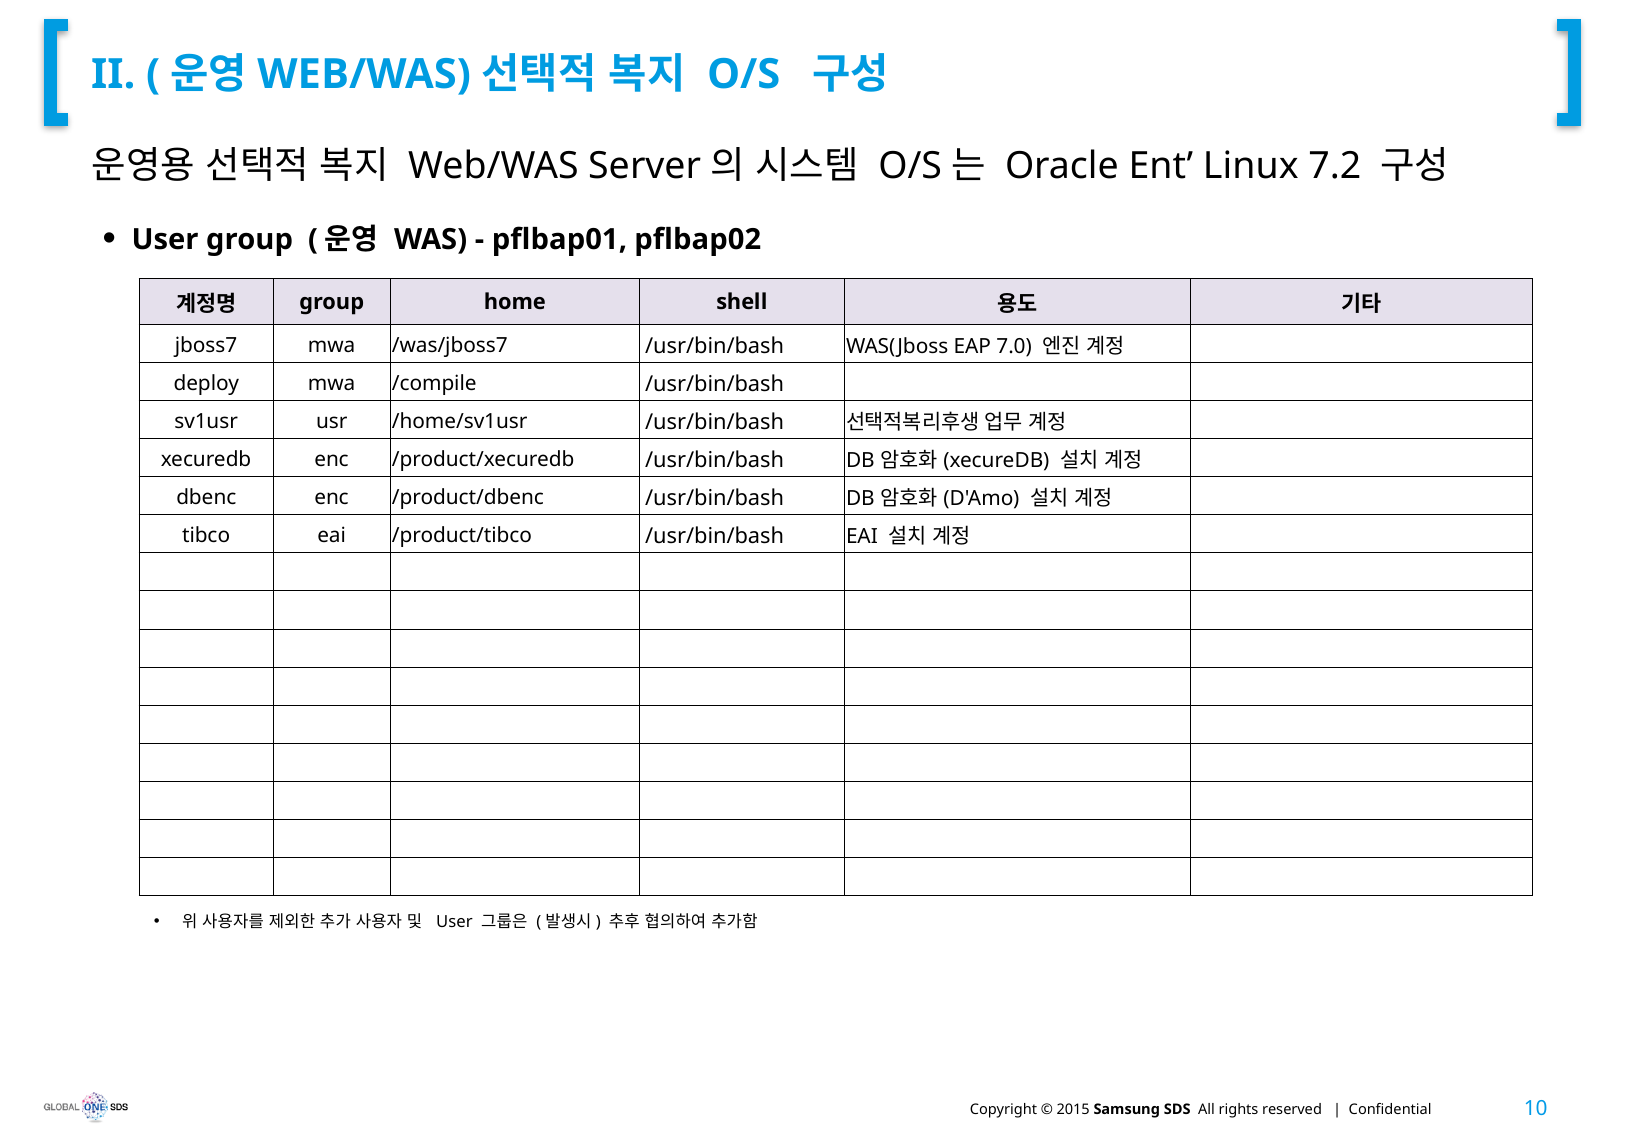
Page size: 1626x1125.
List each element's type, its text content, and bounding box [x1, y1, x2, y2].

title II. (운영WEB/WAS)선택적 복지 O/S 구성 [90, 33, 1439, 111]
table_cell [640, 858, 844, 895]
table_cell enc [274, 439, 390, 476]
table_cell /usr/bin/bash [640, 363, 844, 400]
table_cell /product/dbenc [391, 477, 639, 514]
text_box User group (운영 WAS) - pflbap01, pflbap02 [90, 202, 819, 273]
table_cell /was/jboss7 [391, 325, 639, 362]
table_cell [1191, 630, 1532, 667]
table_cell [140, 782, 273, 819]
list 운영용 선택적 복지 Web/WAS Server의 시스템 O/S는 Oracle Ent’ Linux 7.2 구성 [91, 141, 1534, 211]
table_cell /usr/bin/bash [640, 439, 844, 476]
table_cell usr [274, 401, 390, 438]
table_cell tibco [140, 515, 273, 552]
table_cell xecuredb [140, 439, 273, 476]
table_cell sv1usr [140, 401, 273, 438]
table_cell [1191, 706, 1532, 743]
table_cell [274, 706, 390, 743]
table_cell [1191, 325, 1532, 362]
table_cell [845, 668, 1190, 705]
table_cell [274, 744, 390, 781]
table_cell [1191, 591, 1532, 629]
table_header 용도 [845, 279, 1190, 324]
table_cell [391, 706, 639, 743]
table_cell [274, 630, 390, 667]
table_cell dbenc [140, 477, 273, 514]
table_cell [140, 744, 273, 781]
table_cell [140, 668, 273, 705]
table_cell [1191, 820, 1532, 857]
table_cell /usr/bin/bash [640, 515, 844, 552]
table_cell [845, 591, 1190, 629]
table_cell [640, 706, 844, 743]
table_cell [1191, 477, 1532, 514]
table_cell [640, 591, 844, 629]
table_cell [845, 744, 1190, 781]
table_cell [391, 858, 639, 895]
table_cell [140, 858, 273, 895]
table_cell [140, 706, 273, 743]
table_cell [845, 706, 1190, 743]
table_cell DB암호화(D'Amo) 설치 계정 [845, 477, 1190, 514]
table_cell [640, 668, 844, 705]
table_cell [1191, 782, 1532, 819]
table_cell /compile [391, 363, 639, 400]
text_box 위 사용자를 제외한 추가 사용자 및 User 그룹은 (발생시) 추후 협의하여 추가함 [139, 903, 1250, 939]
table_cell [845, 782, 1190, 819]
table_cell [391, 591, 639, 629]
table_cell [391, 820, 639, 857]
table_cell [1191, 553, 1532, 590]
table_header 기타 [1191, 279, 1532, 324]
table_cell mwa [274, 363, 390, 400]
table_cell [1191, 668, 1532, 705]
table_cell [391, 553, 639, 590]
table_cell 선택적복리후생 업무 계정 [845, 401, 1190, 438]
table_cell enc [274, 477, 390, 514]
table_cell /usr/bin/bash [640, 477, 844, 514]
table_cell [274, 858, 390, 895]
table_cell /product/tibco [391, 515, 639, 552]
table_cell [391, 744, 639, 781]
table_cell [1191, 401, 1532, 438]
table_cell [845, 820, 1190, 857]
table_cell [845, 553, 1190, 590]
table_cell [274, 782, 390, 819]
table_cell [640, 782, 844, 819]
table_cell [1191, 858, 1532, 895]
table_cell [391, 668, 639, 705]
table_header 계정명 [140, 279, 273, 324]
table_cell WAS(Jboss EAP 7.0) 엔진 계정 [845, 325, 1190, 362]
table_cell DB암호화(xecureDB) 설치 계정 [845, 439, 1190, 476]
table_cell [140, 630, 273, 667]
table_cell [845, 858, 1190, 895]
table_cell [640, 553, 844, 590]
table_cell [274, 668, 390, 705]
table_cell [1191, 439, 1532, 476]
table_header group [274, 279, 390, 324]
table_cell [845, 363, 1190, 400]
table_cell jboss7 [140, 325, 273, 362]
table_cell [391, 782, 639, 819]
table_cell [845, 630, 1190, 667]
table_cell mwa [274, 325, 390, 362]
table_header home [391, 279, 639, 324]
picture [40, 1090, 130, 1124]
table_cell EAI 설치 계정 [845, 515, 1190, 552]
table_cell [274, 591, 390, 629]
table_cell /usr/bin/bash [640, 325, 844, 362]
table_cell [1191, 515, 1532, 552]
table_cell /usr/bin/bash [640, 401, 844, 438]
table_cell [274, 820, 390, 857]
table_cell [640, 744, 844, 781]
table_cell [140, 553, 273, 590]
table_cell [391, 630, 639, 667]
table_cell /product/xecuredb [391, 439, 639, 476]
table_cell [1191, 744, 1532, 781]
table_cell [274, 553, 390, 590]
table_cell [640, 820, 844, 857]
table_cell deploy [140, 363, 273, 400]
table_cell [1191, 363, 1532, 400]
table_cell [140, 591, 273, 629]
table_cell [140, 820, 273, 857]
table_header shell [640, 279, 844, 324]
table_cell /home/sv1usr [391, 401, 639, 438]
table_cell [640, 630, 844, 667]
table_cell eai [274, 515, 390, 552]
